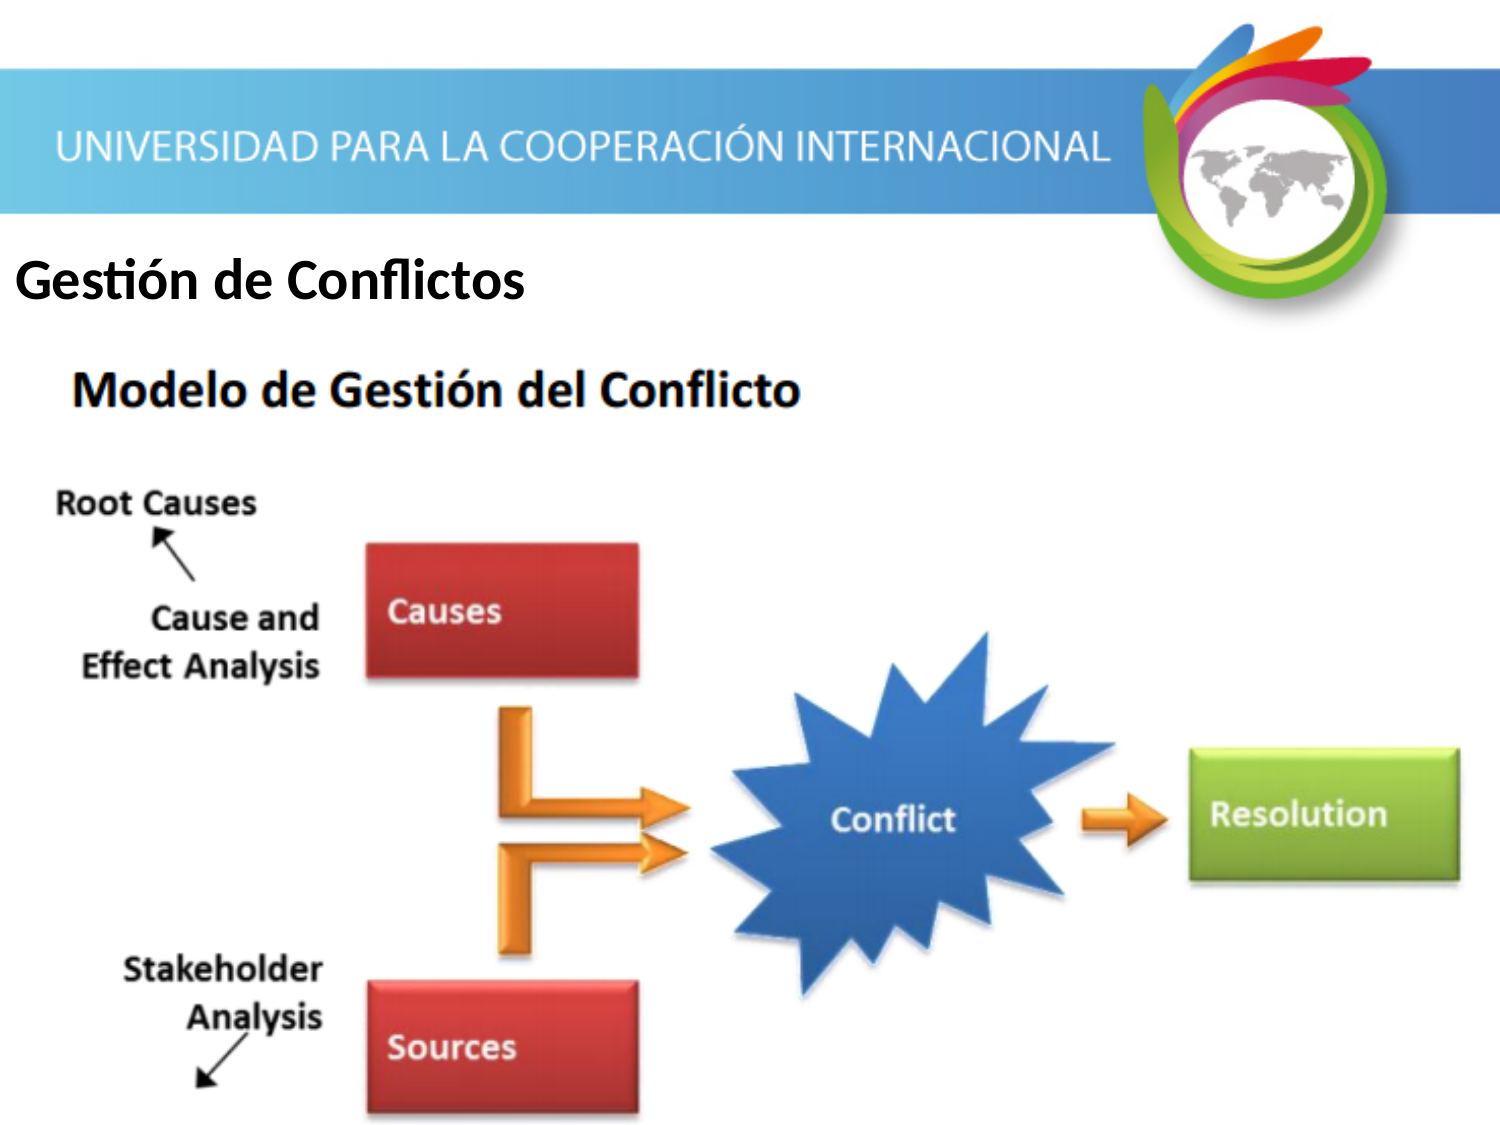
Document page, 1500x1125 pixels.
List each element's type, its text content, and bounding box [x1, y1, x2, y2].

picture [0, 0, 1500, 179]
picture [0, 351, 1500, 1125]
title Gestión de Conflictos [0, 179, 1500, 374]
